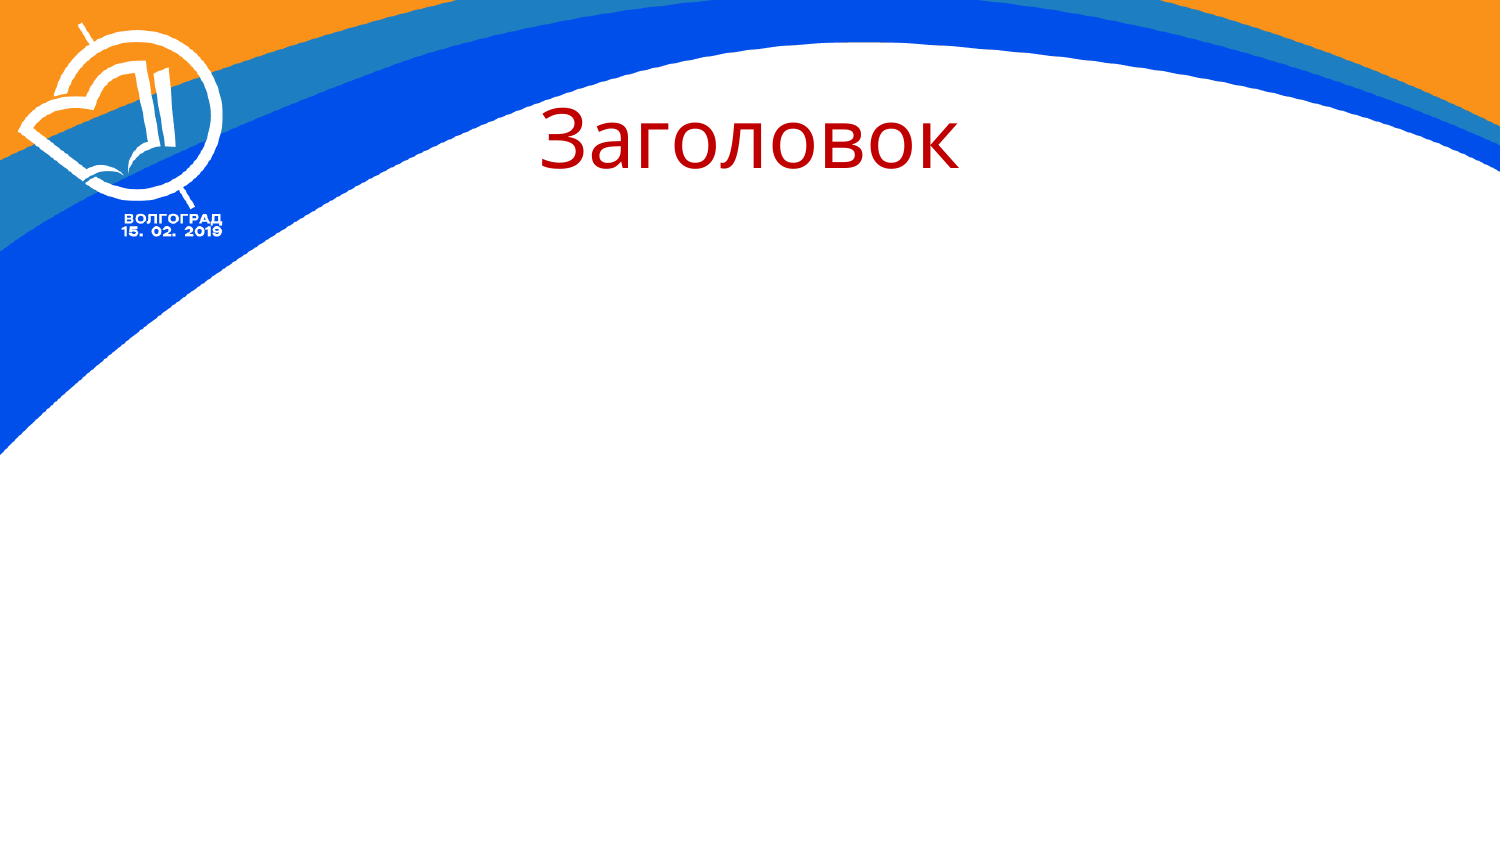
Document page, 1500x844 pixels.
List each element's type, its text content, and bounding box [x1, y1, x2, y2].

picture [0, 0, 1500, 844]
title Заголовок [75, 79, 1425, 192]
